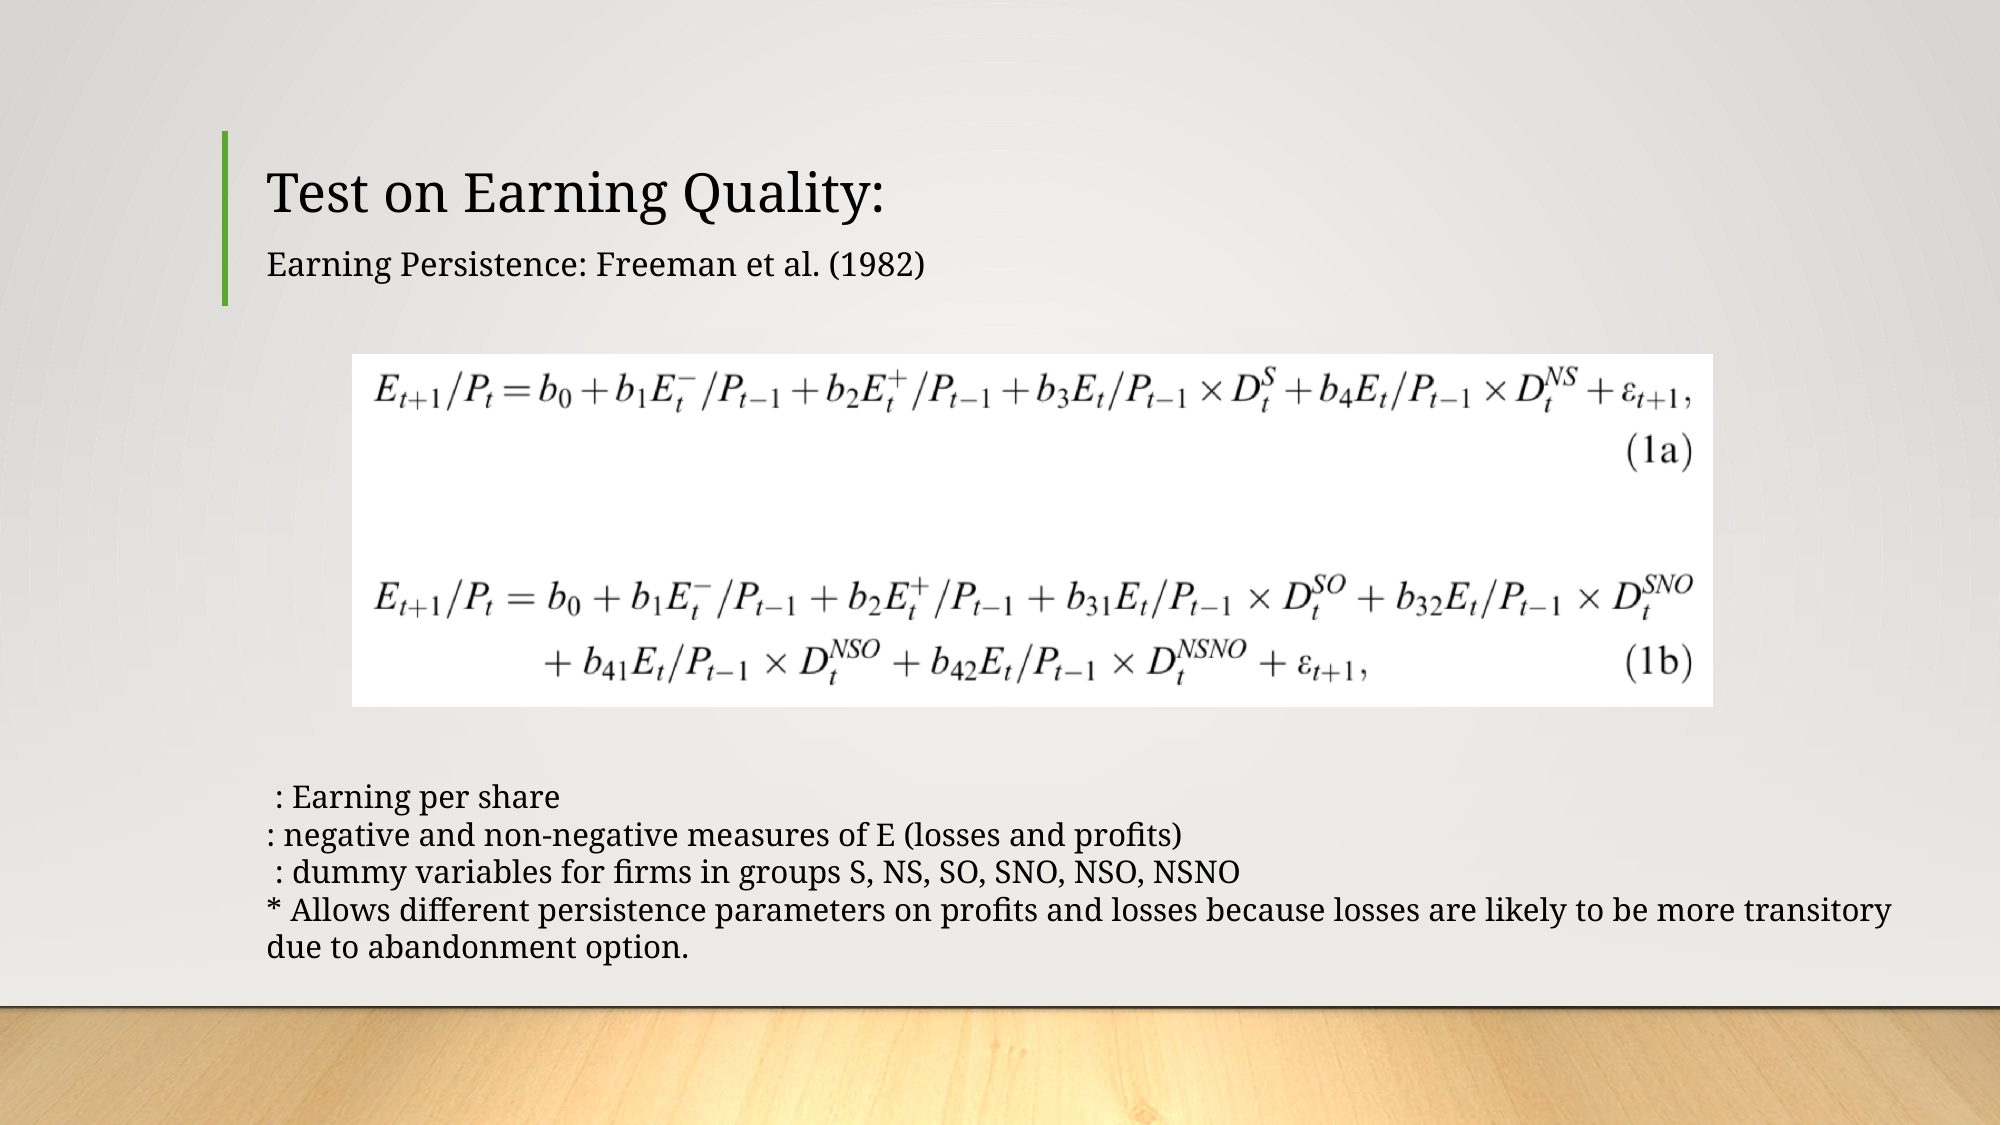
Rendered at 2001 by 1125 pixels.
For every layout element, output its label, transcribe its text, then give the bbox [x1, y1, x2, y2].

picture [0, 1006, 2000, 1125]
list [352, 354, 1713, 707]
title Test on Earning Quality: Earning Persistence: Freeman et al. (1982) [251, 117, 1814, 291]
